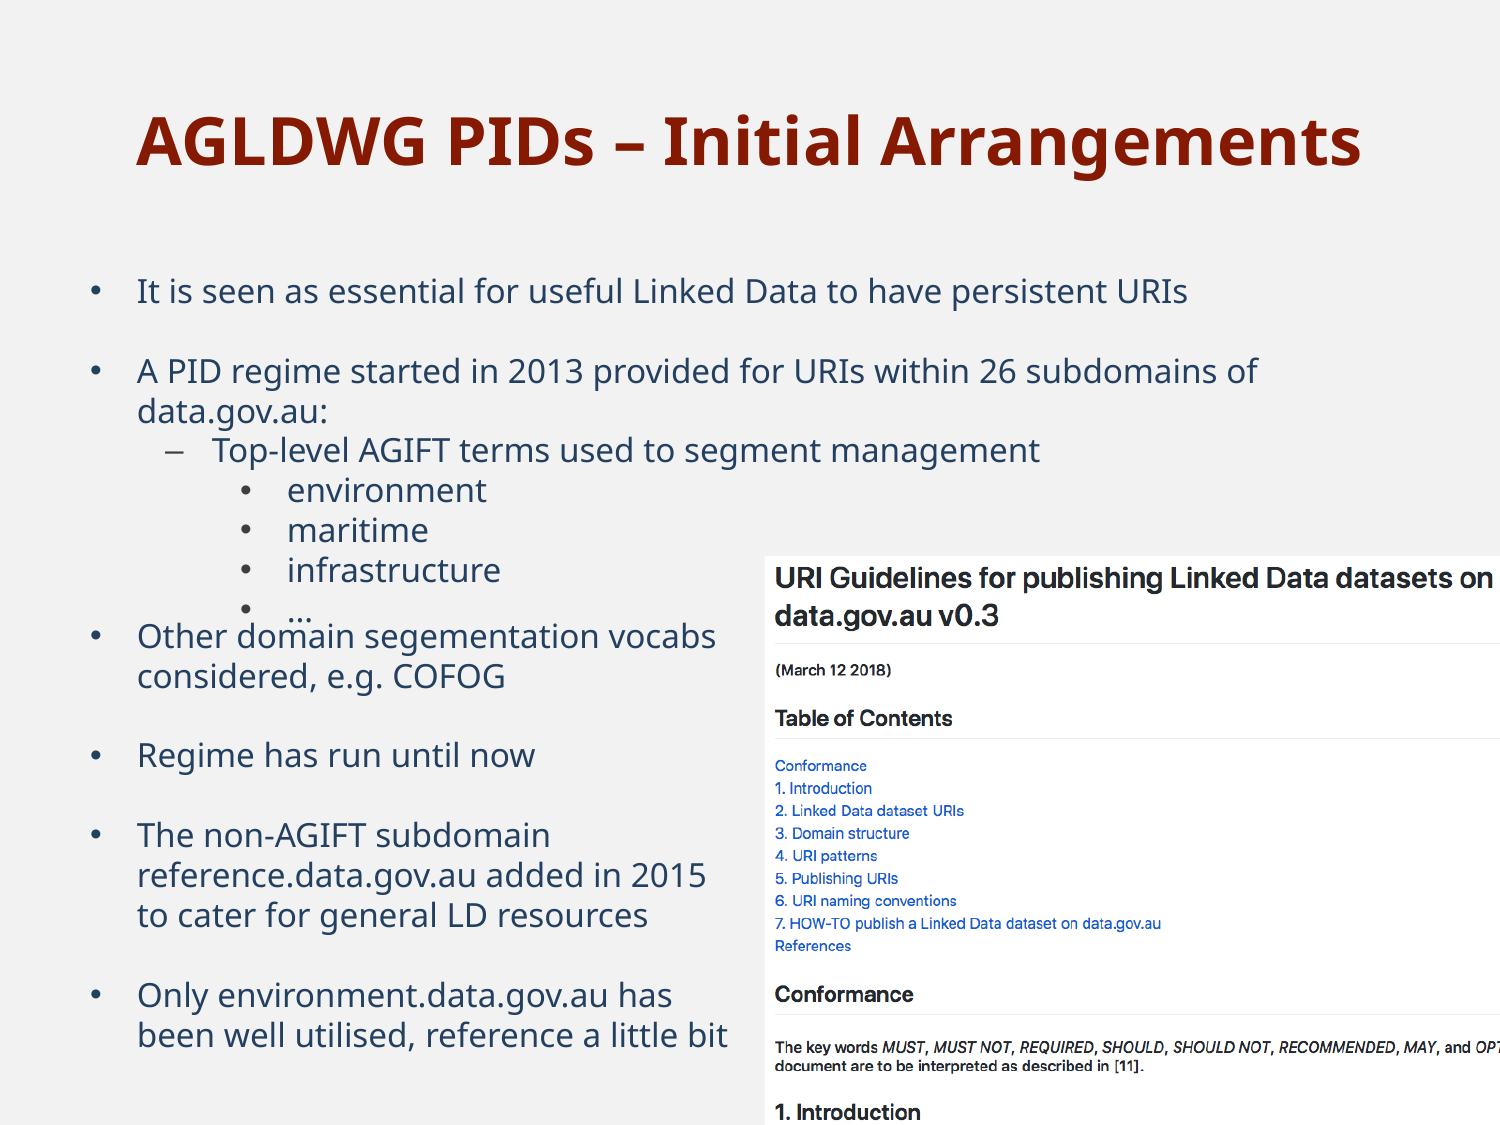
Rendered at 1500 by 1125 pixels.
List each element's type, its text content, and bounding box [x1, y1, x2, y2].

text_box Other domain segementation vocabs considered, e.g. COFOG Regime has run until now The non-AGIFT subdomain reference.data.gov.au added in 2015 to cater for general LD resources Only environment.data.gov.au has been well utilised, reference a little bit [74, 607, 747, 1074]
title AGLDWG PIDs – Initial Arrangements [75, 45, 1425, 233]
picture [764, 555, 1500, 1125]
list It is seen as essential for useful Linked Data to have persistent URIs A PID regime started in 2013 provided for URIs within 26 subdomains of data.gov.au: Top-level AGIFT terms used to segment management environment maritime infrastructure … [75, 262, 1425, 782]
